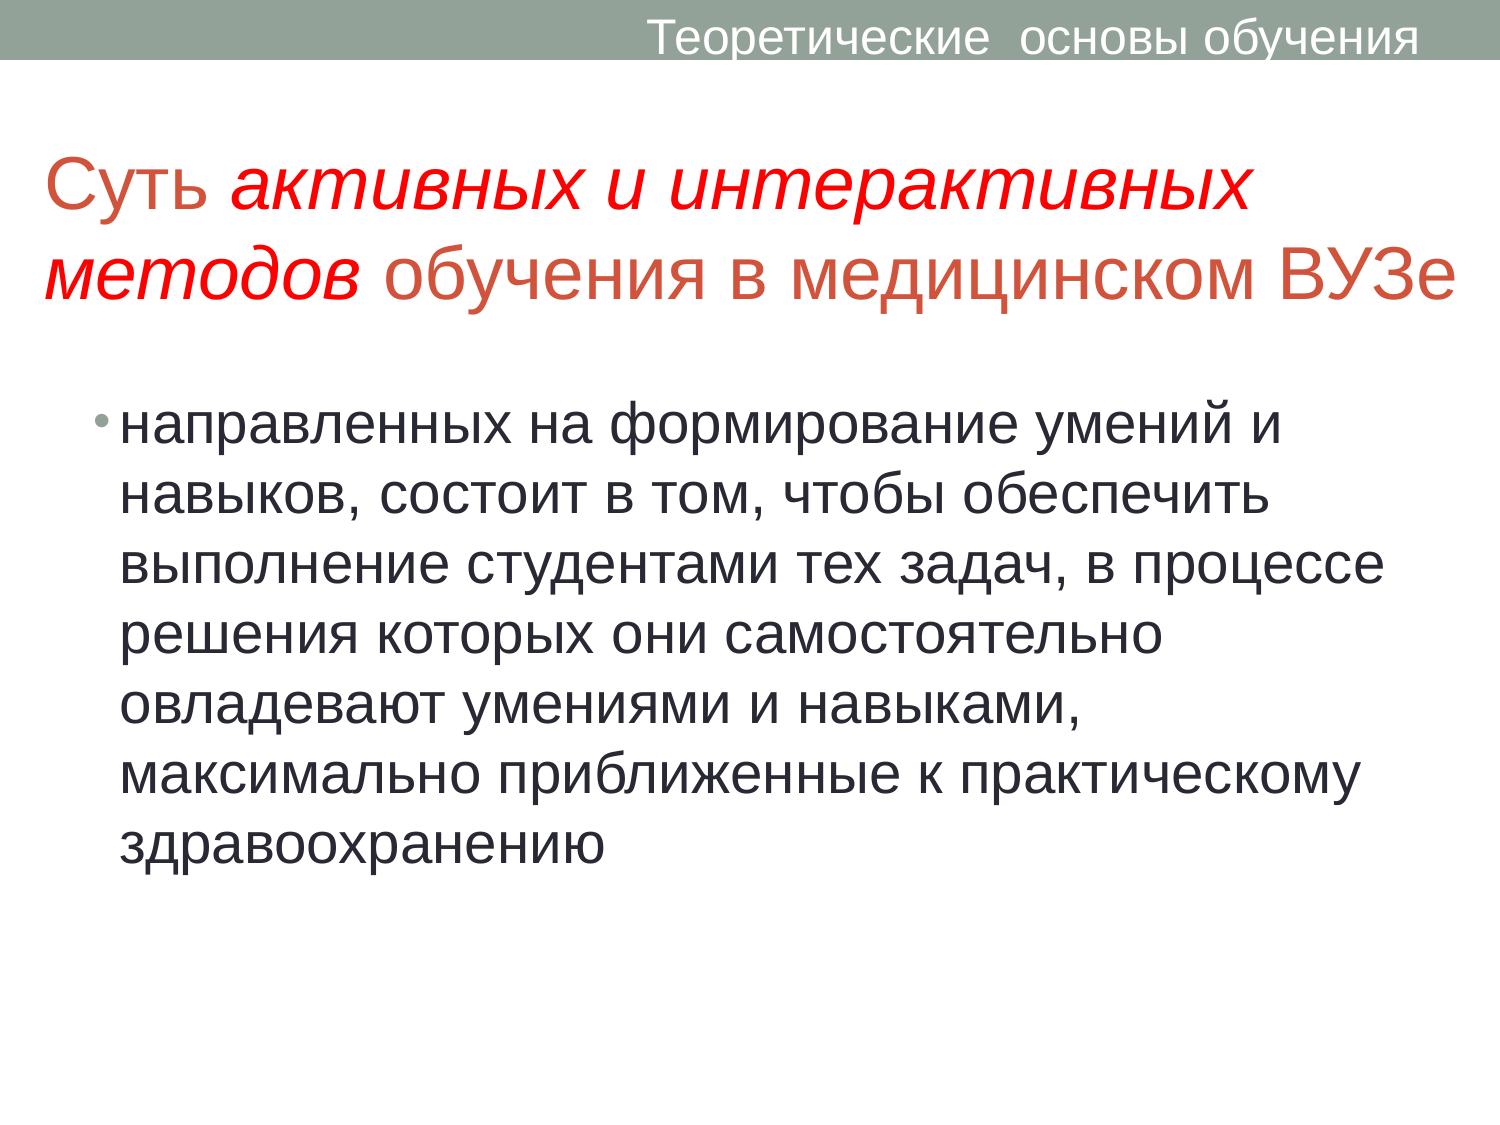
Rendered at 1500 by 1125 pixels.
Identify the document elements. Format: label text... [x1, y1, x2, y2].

text_box Теоретические основы обучения [631, 15, 1500, 55]
text_box направленных на формирование умений и навыков, состоит в том, чтобы обеспечить выполнение студентами тех задач, в процессе решения которых они самостоятельно овладевают умениями и навыками, максимально приближенные к практическому здравоохранению [79, 377, 1430, 922]
text_box Суть активных и интерактивных методов обучения в медицинском ВУЗе [29, 137, 1500, 313]
